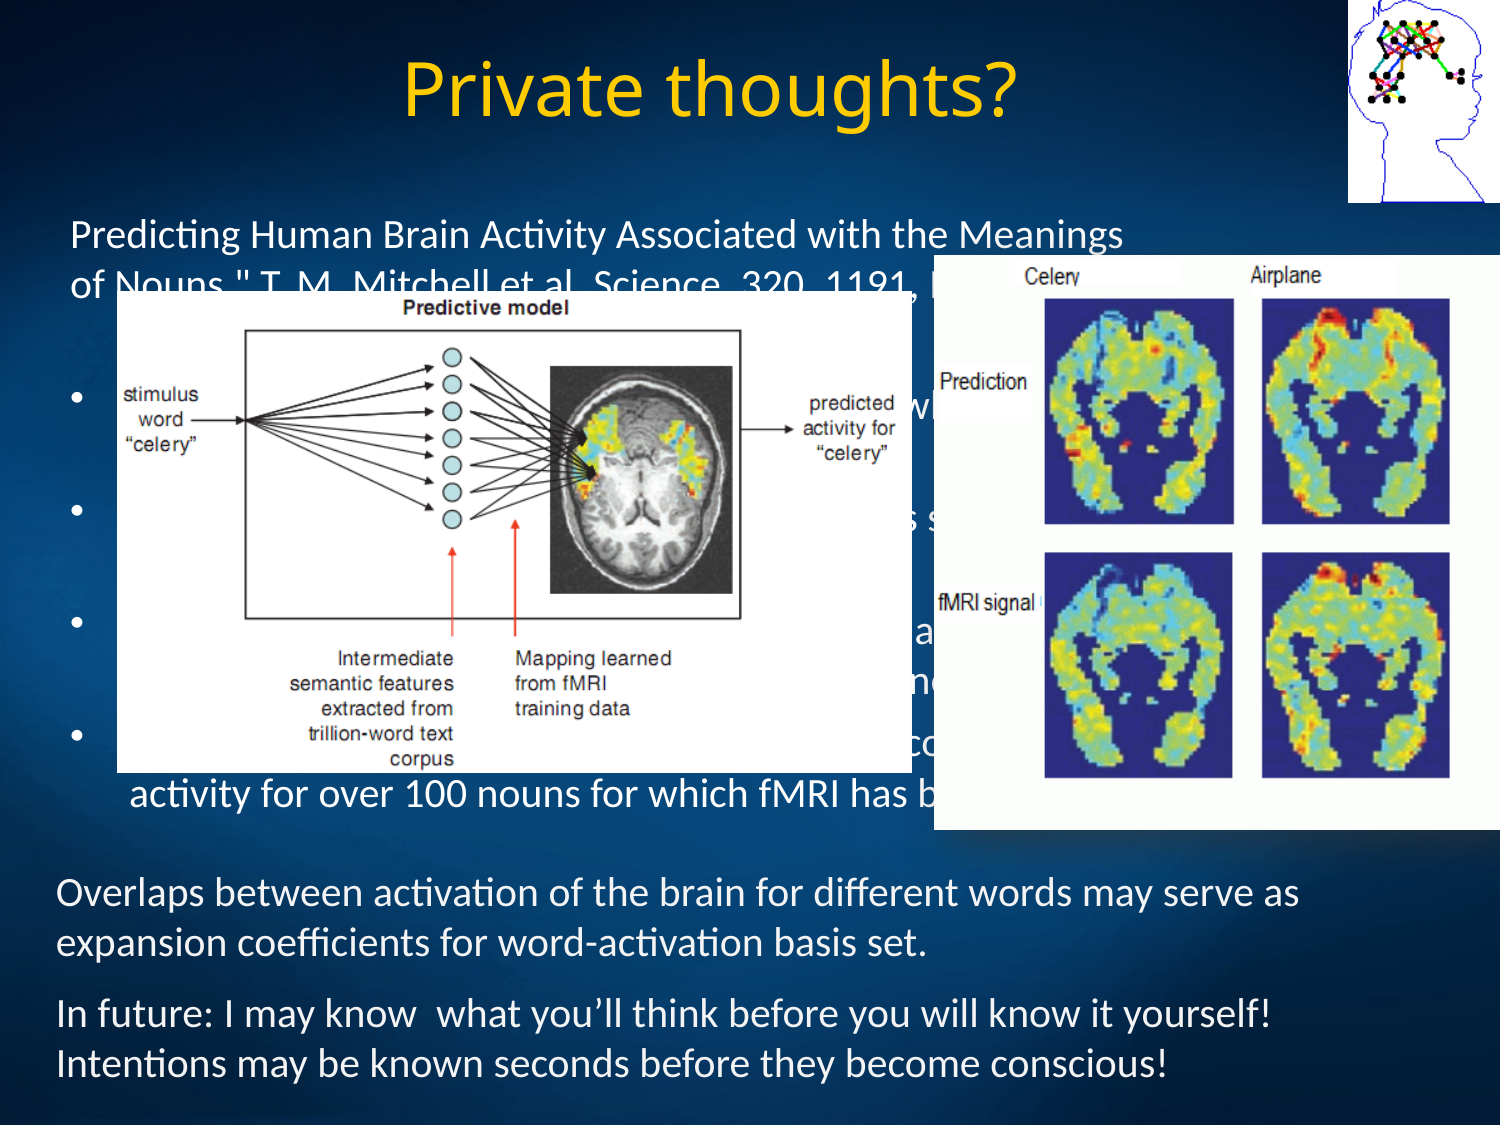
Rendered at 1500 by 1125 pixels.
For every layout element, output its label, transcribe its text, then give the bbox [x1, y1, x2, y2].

picture [0, 0, 1500, 1125]
list Predicting Human Brain Activity Associated with the Meanings of Nouns," T. M. Mitchell et al, Science, 320, 1191, May 30, 2008 Clear differences between fMRI brain activity when people read and think about different nouns. Reading words and seeing the drawing invokes similar brain activations, presumably reflecting semantics of concepts. Although individual variance is significant similar activations are found in brains of different people, a classifier may still be trained on pooled data. Model trained on ~10 fMRI scans + very large corpus (1012) predicts brain activity for over 100 nouns for which fMRI has been done. [55, 199, 1500, 857]
picture [934, 255, 1500, 830]
title Private thoughts? [149, 31, 1271, 141]
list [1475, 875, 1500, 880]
picture [117, 291, 912, 774]
text_box Overlaps between activation of the brain for different words may serve as expansion coefficients for word-activation basis set. In future: I may know what you’ll think before you will know it yourself! Intentions may be known seconds before they become conscious! [41, 857, 1475, 1094]
